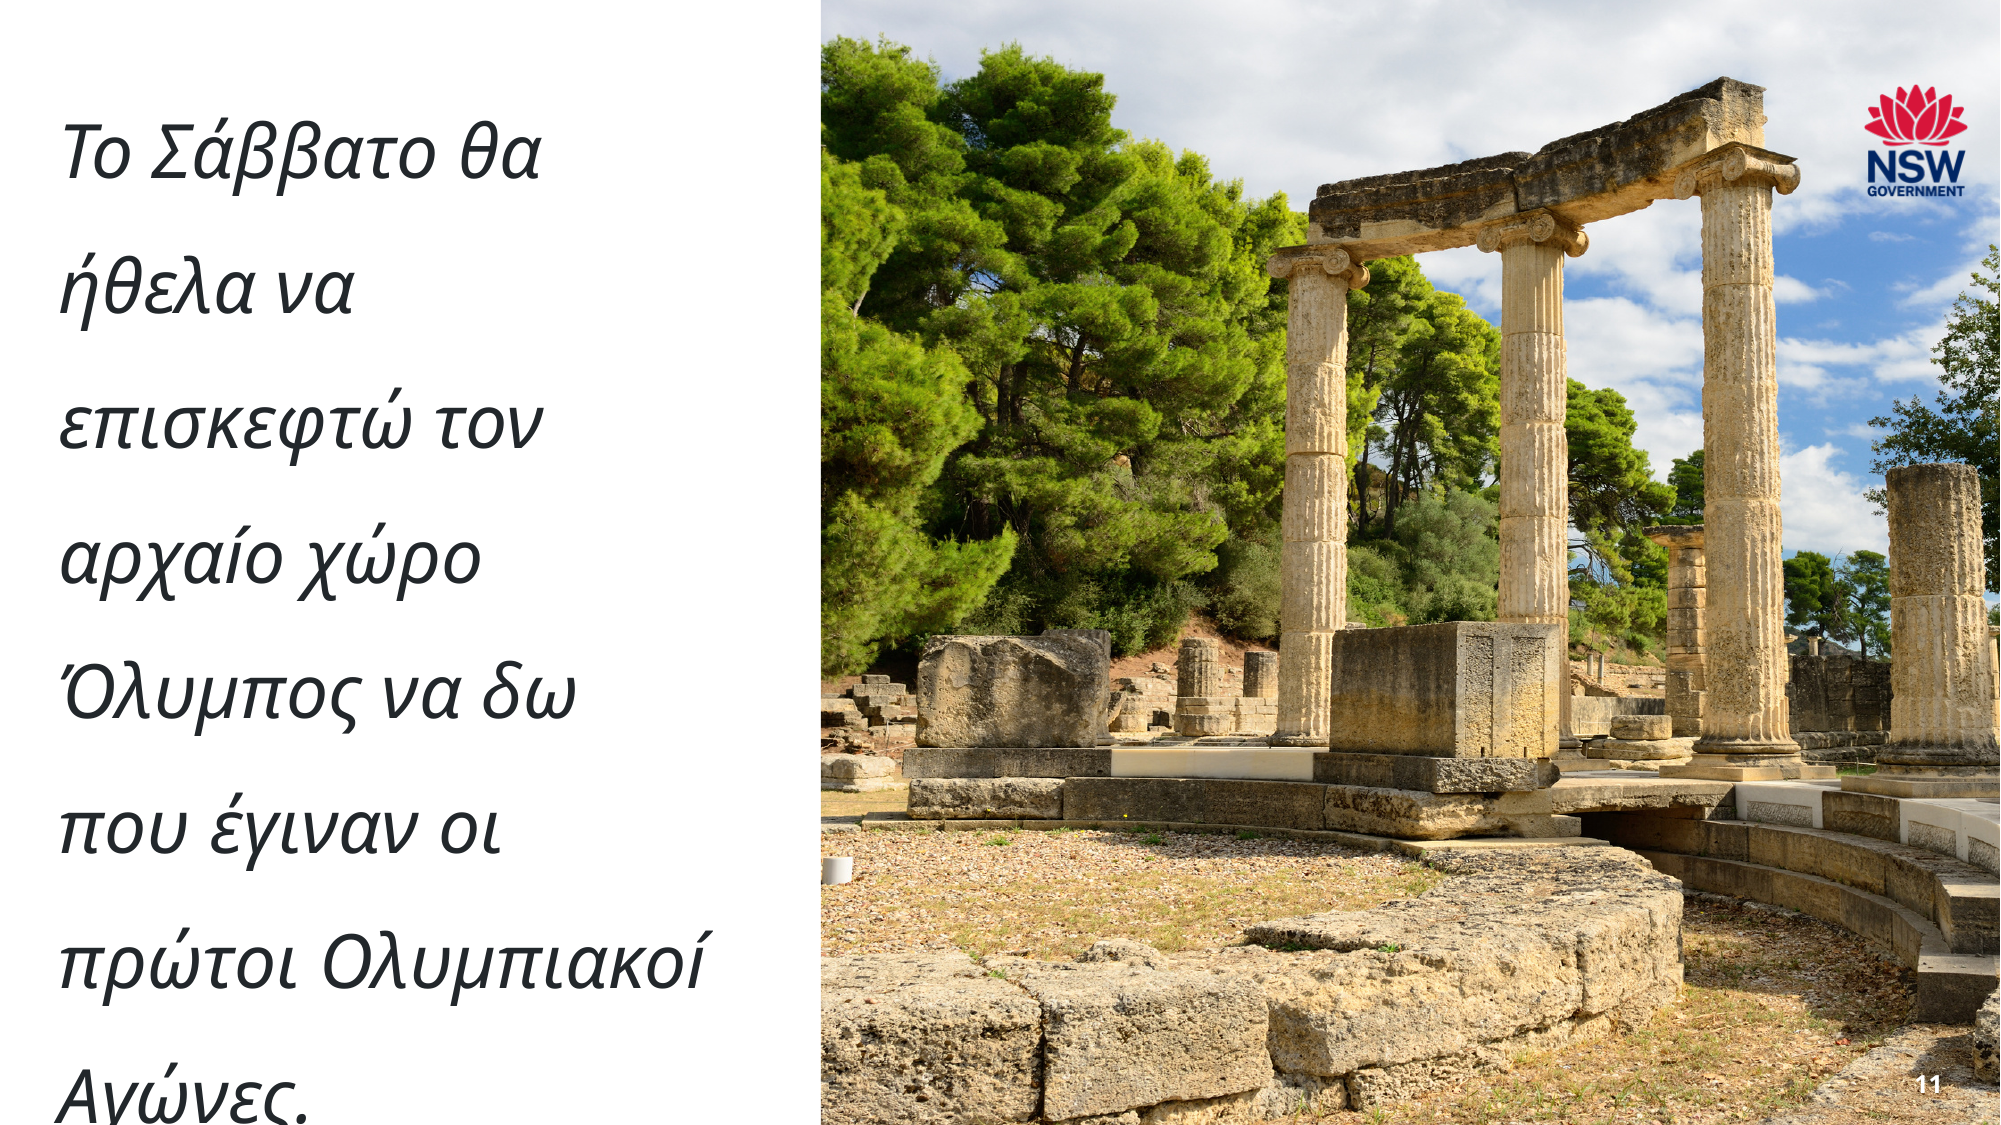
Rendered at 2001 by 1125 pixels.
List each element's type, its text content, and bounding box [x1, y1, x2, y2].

title To Σάββατο θα ήθελα να επισκεφτώ τον αρχαíο χώρο Όλυμπος να δω που έγιναν οι πρώτοι Ολυμπιακοí Αγώνες. [59, 59, 719, 871]
text_box [820, 0, 2000, 1125]
slide_number 11 [1824, 1068, 1943, 1099]
picture [1864, 84, 1968, 197]
